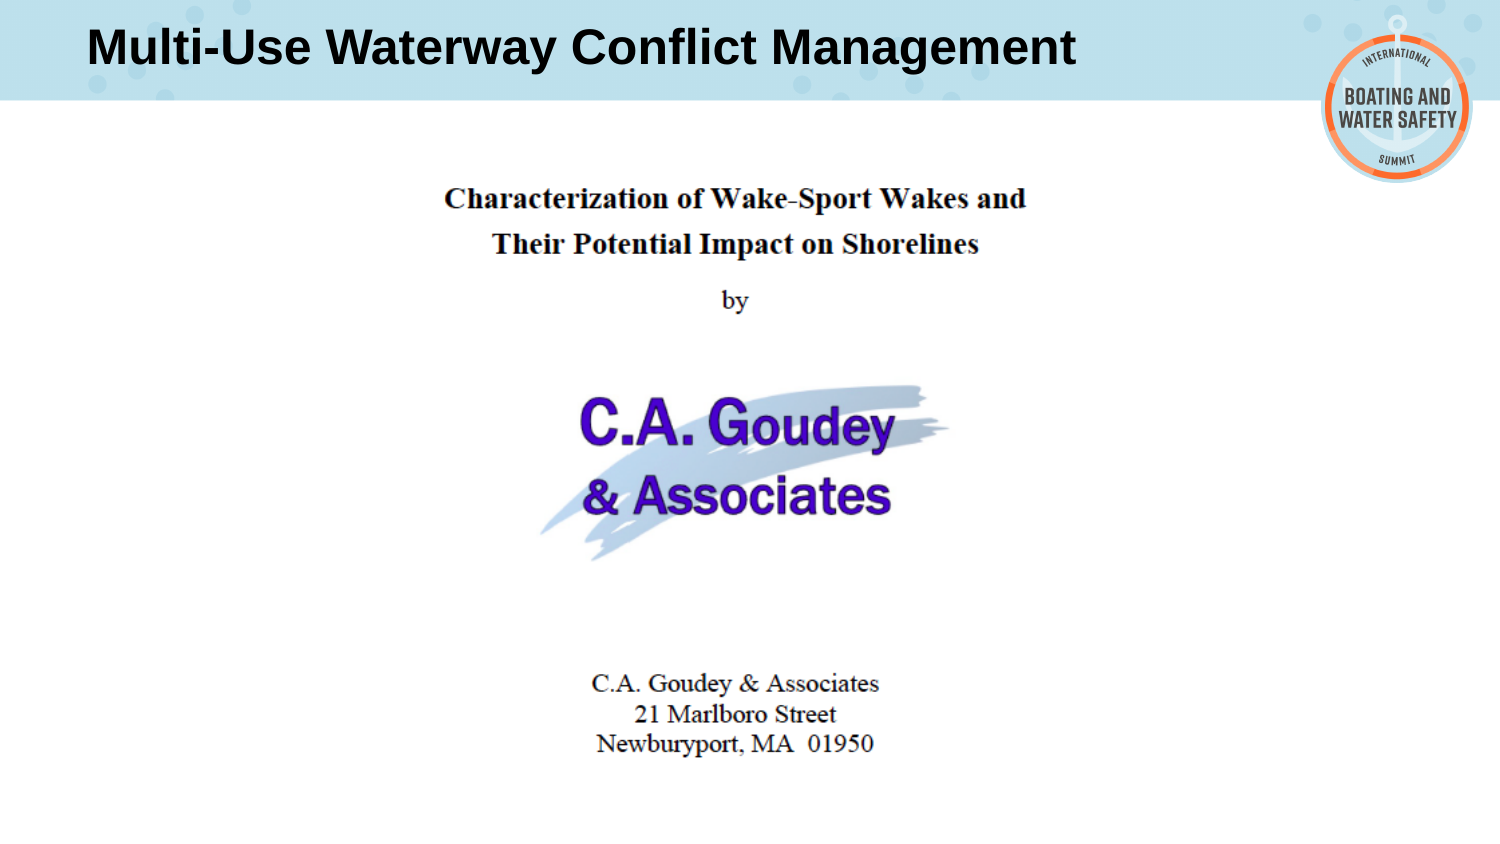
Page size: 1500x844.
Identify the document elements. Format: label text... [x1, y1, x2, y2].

picture [0, 0, 1500, 791]
text_box Multi-Use Waterway Conflict Management [71, 0, 1422, 88]
